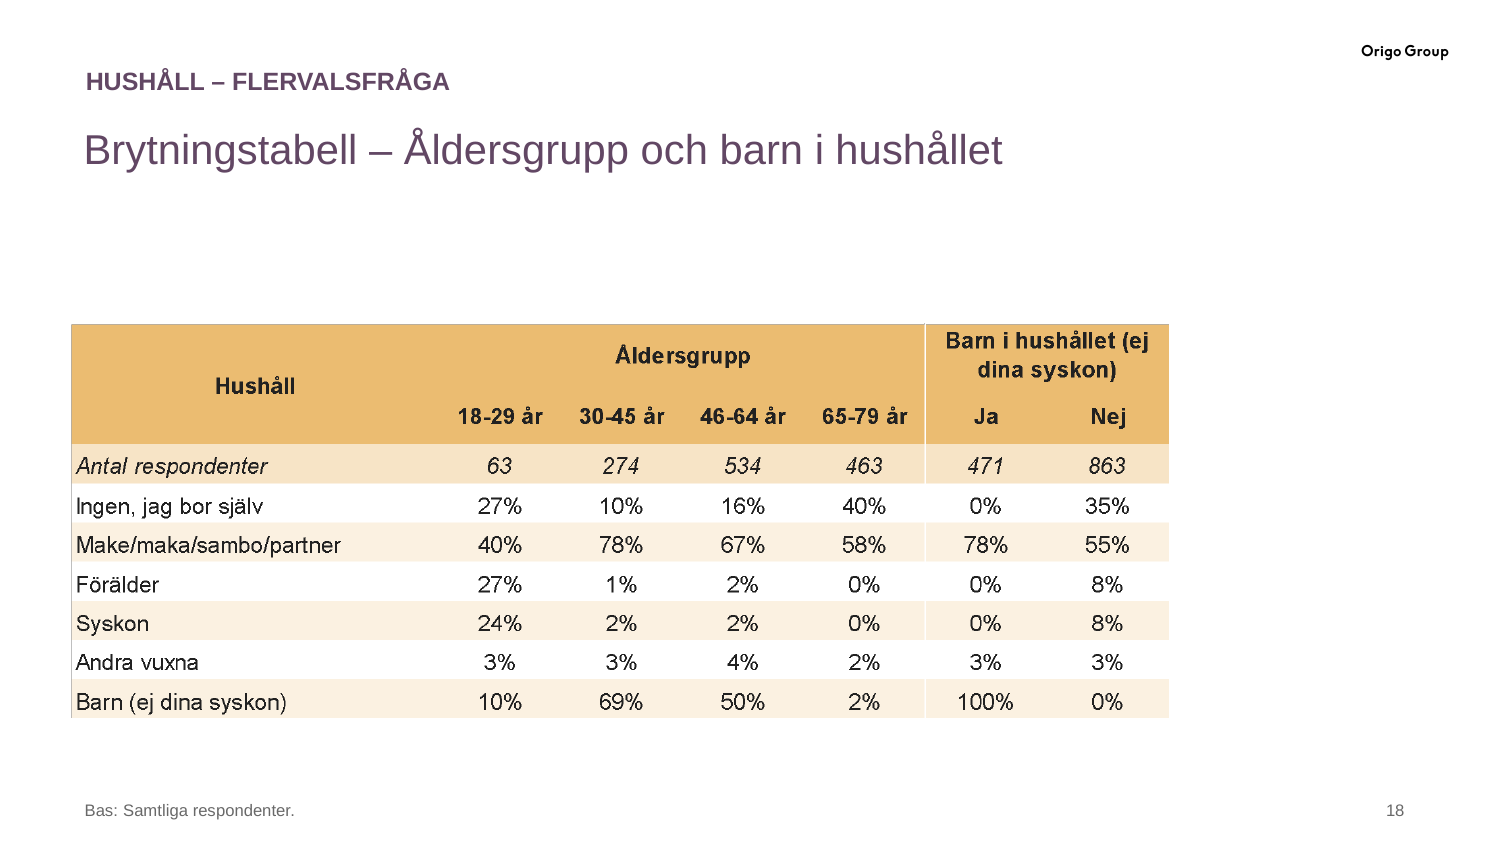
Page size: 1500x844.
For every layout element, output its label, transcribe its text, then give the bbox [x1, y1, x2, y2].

footer Bas: Samtliga respondenter. [69, 782, 1240, 828]
list Brytningstabell – Åldersgrupp och barn i hushållet [68, 110, 1141, 239]
picture [1353, 35, 1457, 70]
slide_number ‹#› [1259, 782, 1420, 828]
title HUSHÅLL – FLERVALSFRÅGA [70, 29, 1143, 103]
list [70, 323, 1169, 718]
